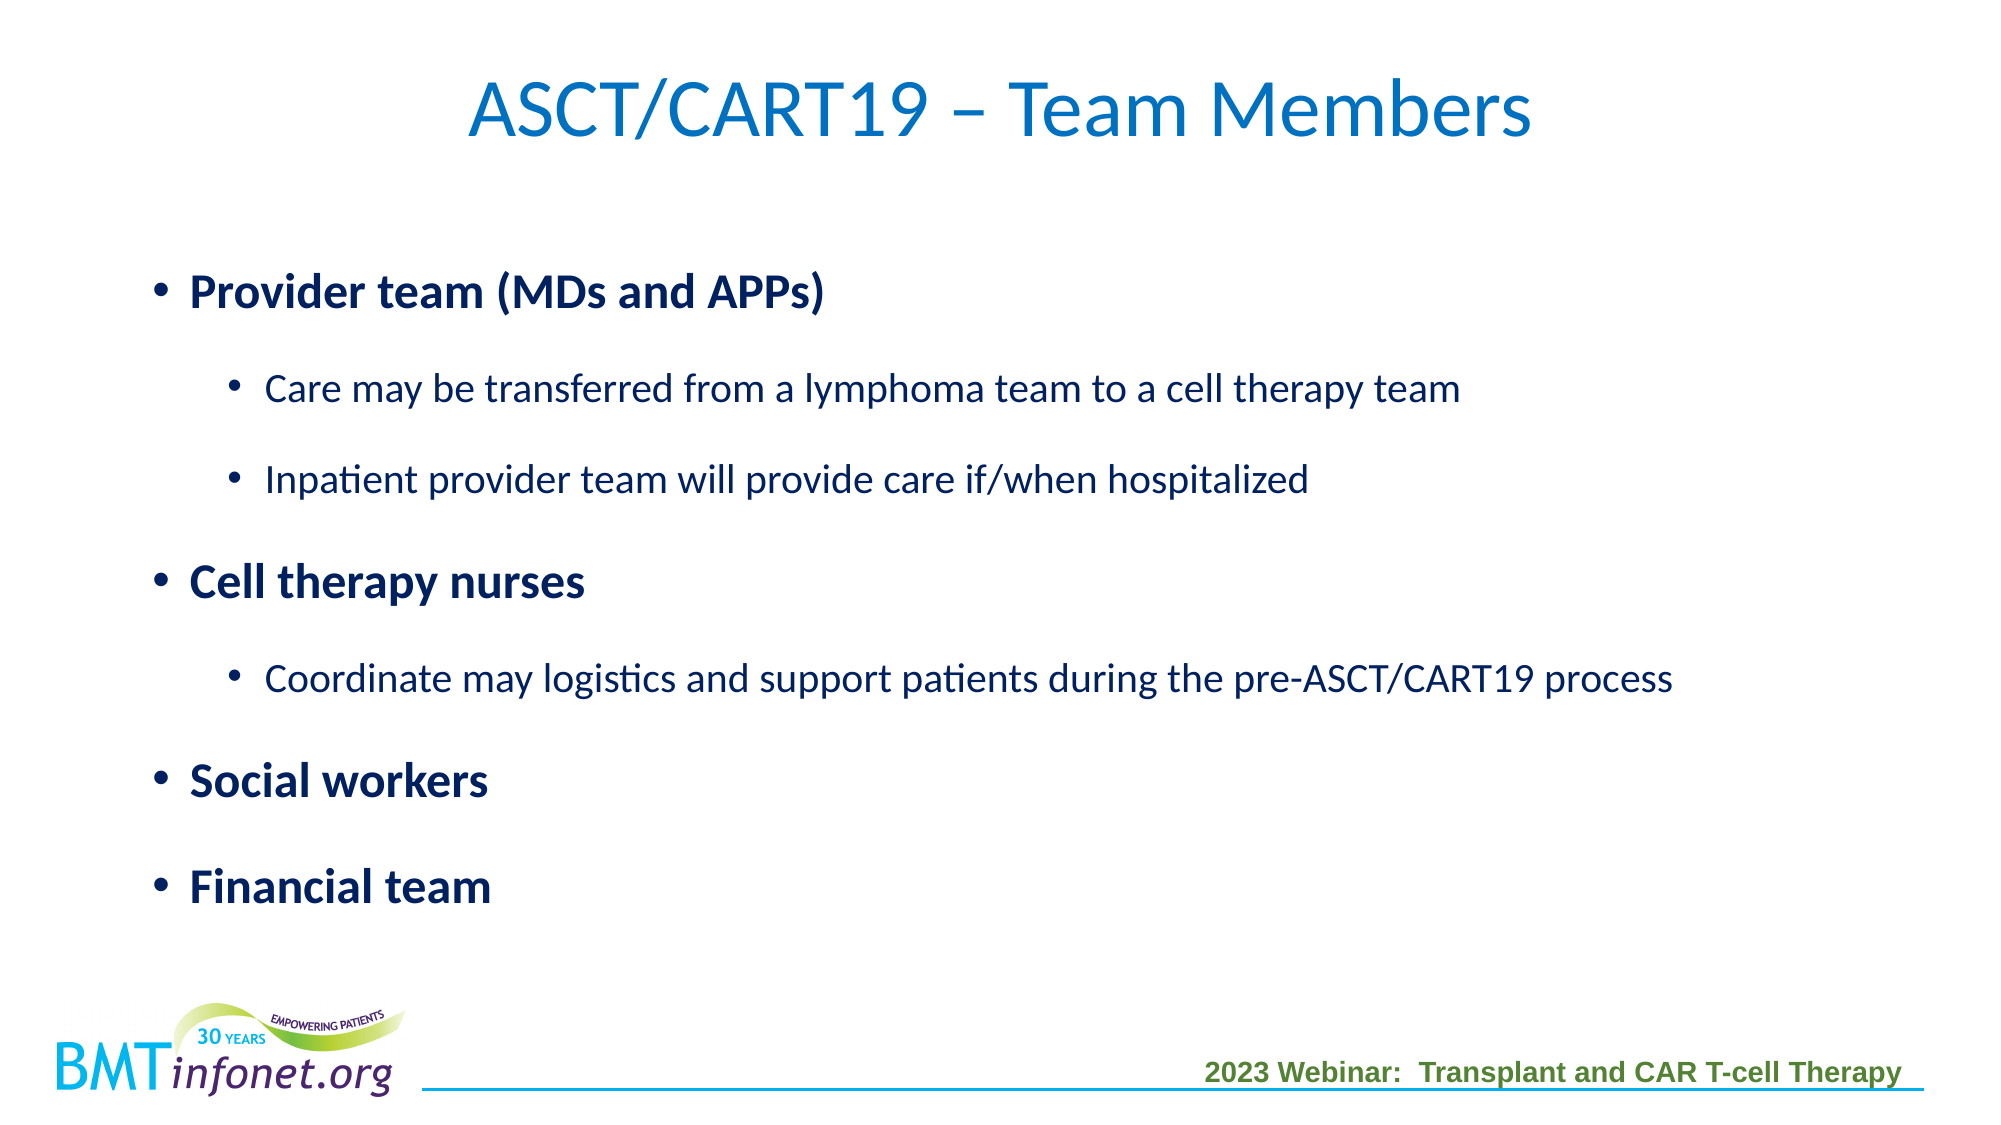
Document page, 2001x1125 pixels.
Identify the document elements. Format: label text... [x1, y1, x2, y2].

list Provider team (MDs and APPs) Care may be transferred from a lymphoma team to a cell therapy team Inpatient provider team will provide care if/when hospitalized Cell therapy nurses Coordinate may logistics and support patients during the pre-ASCT/CART19 process Social workers Financial team [137, 221, 1863, 967]
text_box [57, 1003, 1943, 1097]
title ASCT/CART19 – Team Members [107, 0, 1895, 219]
